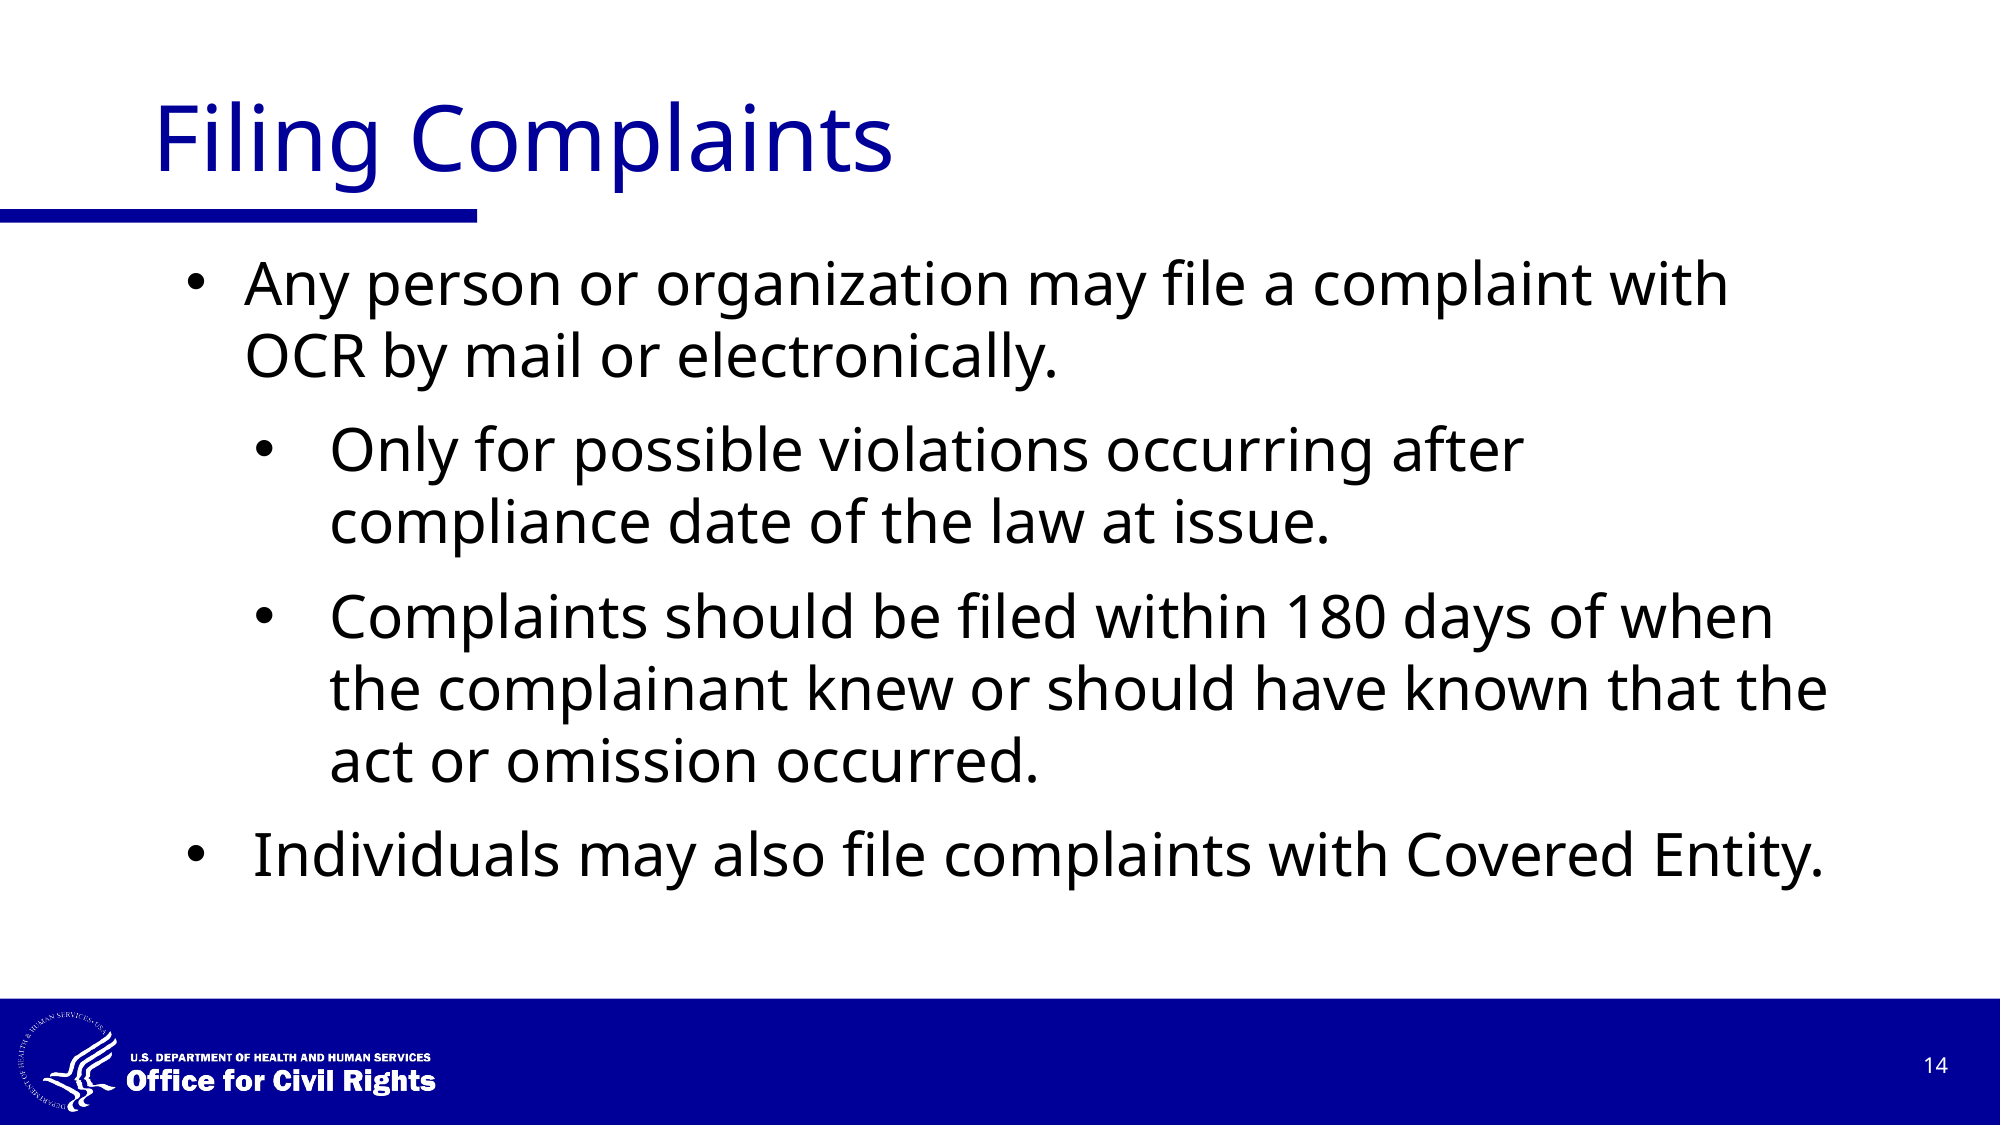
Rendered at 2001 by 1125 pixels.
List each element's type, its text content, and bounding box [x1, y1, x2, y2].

picture [18, 1012, 436, 1112]
title Filing Complaints [138, 72, 1188, 173]
list Any person or organization may file a complaint with OCR by mail or electronically. Only for possible violations occurring after compliance date of the law at issue. Complaints should be filed within 180 days of when the complainant knew or should have known that the act or omission occurred. Individuals may also file complaints with Covered Entity. [170, 237, 1860, 975]
